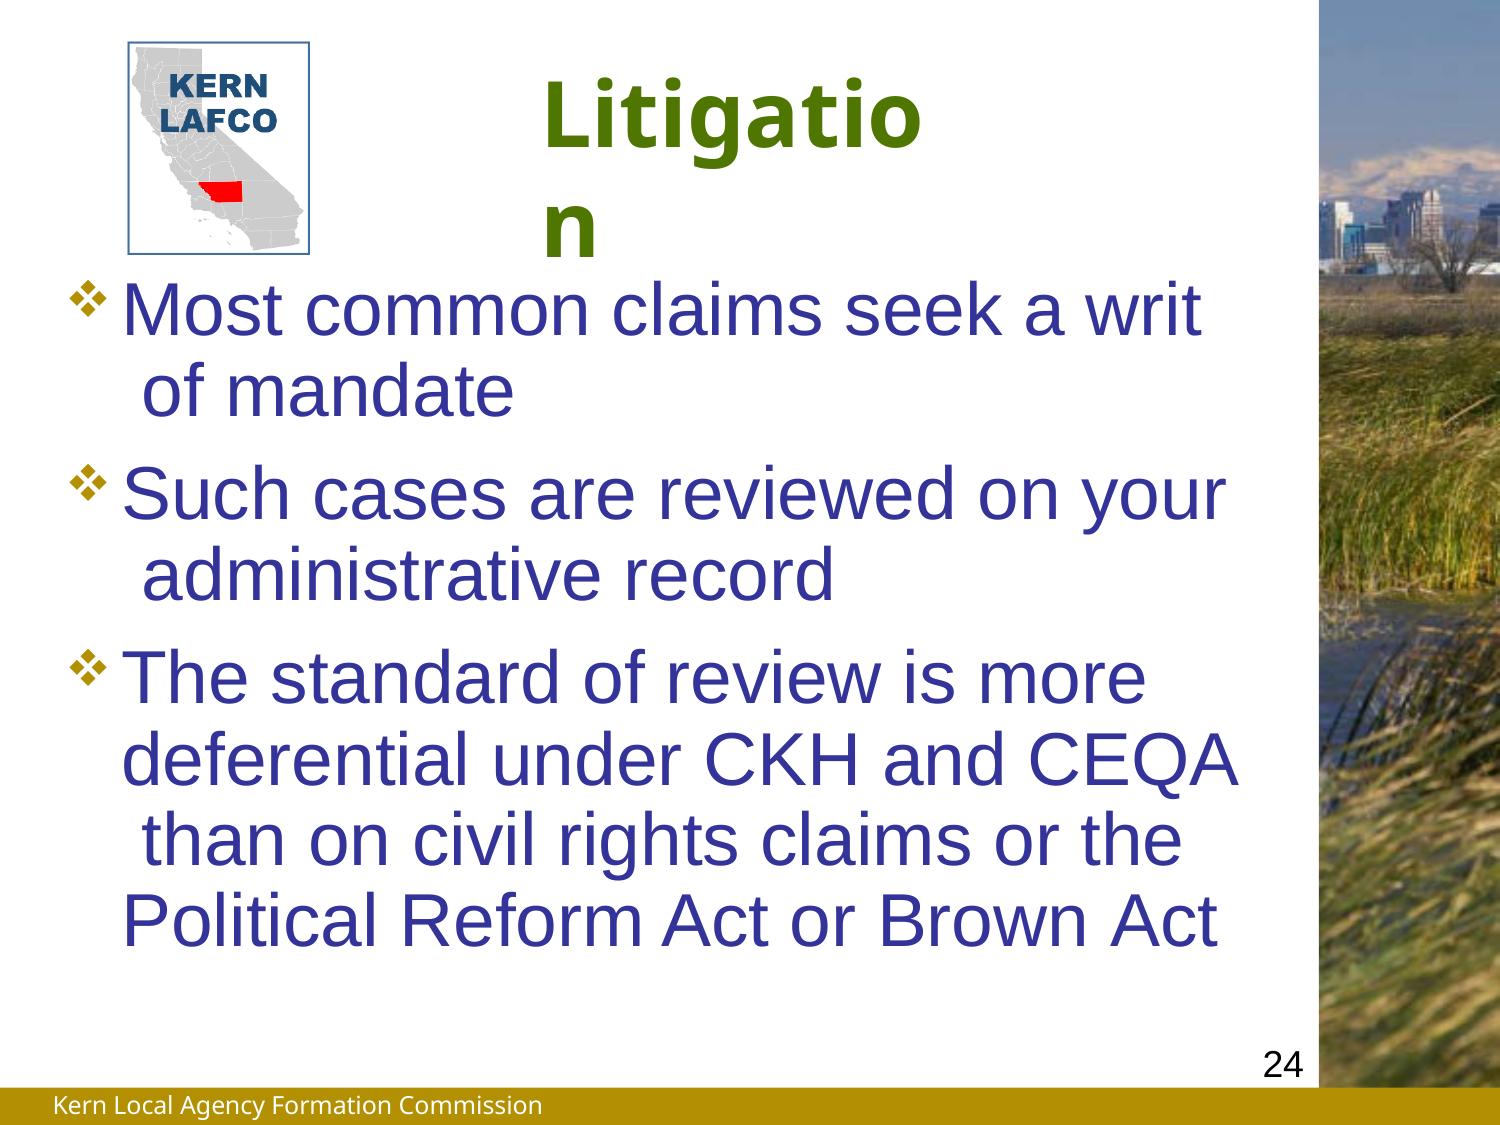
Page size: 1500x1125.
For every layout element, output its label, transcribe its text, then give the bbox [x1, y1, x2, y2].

picture [1318, 0, 1500, 1087]
picture [124, 39, 312, 258]
title Litigation [538, 54, 956, 256]
footer Kern Local Agency Formation Commission [50, 1089, 695, 1125]
text_box 24 [1258, 1041, 1309, 1085]
text_box Most common claims seek a writ of mandate Such cases are reviewed on your administrative record The standard of review is more deferential under CKH and CEQA than on civil rights claims or the Political Reform Act or Brown Act [62, 256, 1245, 962]
